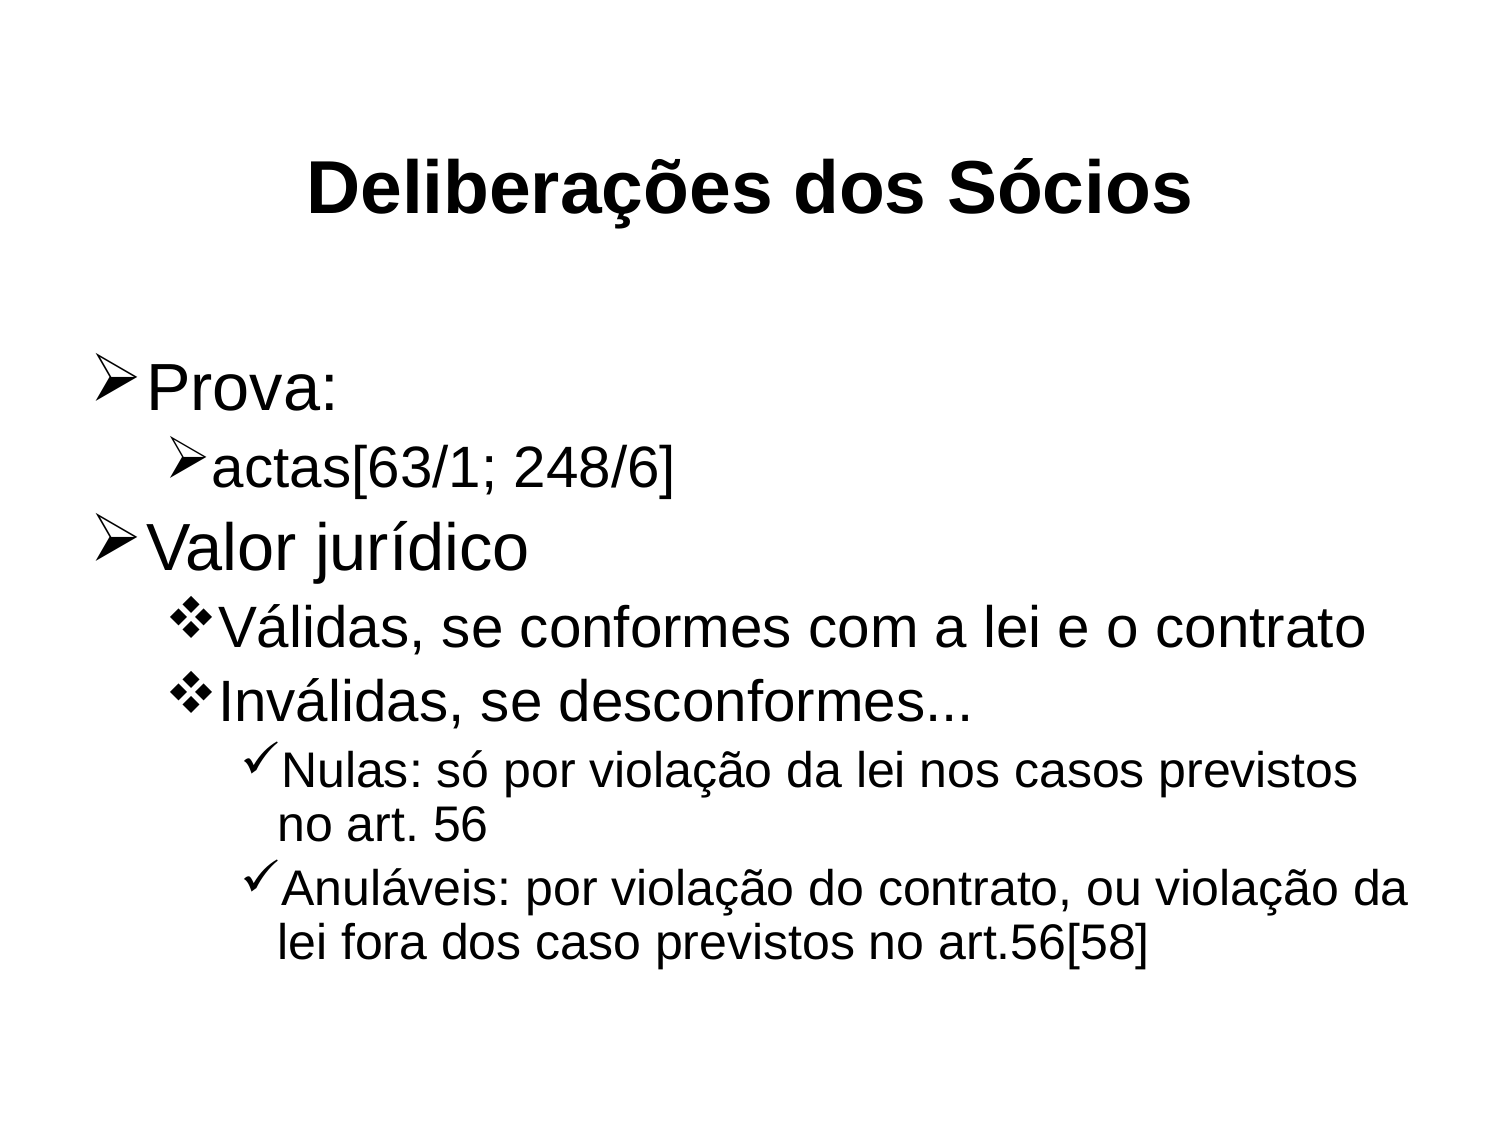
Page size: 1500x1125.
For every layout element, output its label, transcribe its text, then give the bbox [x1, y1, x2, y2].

title Deliberações dos Sócios [75, 45, 1425, 233]
list Prova: actas[63/1; 248/6] Valor jurídico Válidas, se conformes com a lei e o contrato Inválidas, se desconformes... Nulas: só por violação da lei nos casos previstos no art. 56 Anuláveis: por violação do contrato, ou violação da lei fora dos caso previstos no art.56[58] [75, 262, 1425, 1005]
